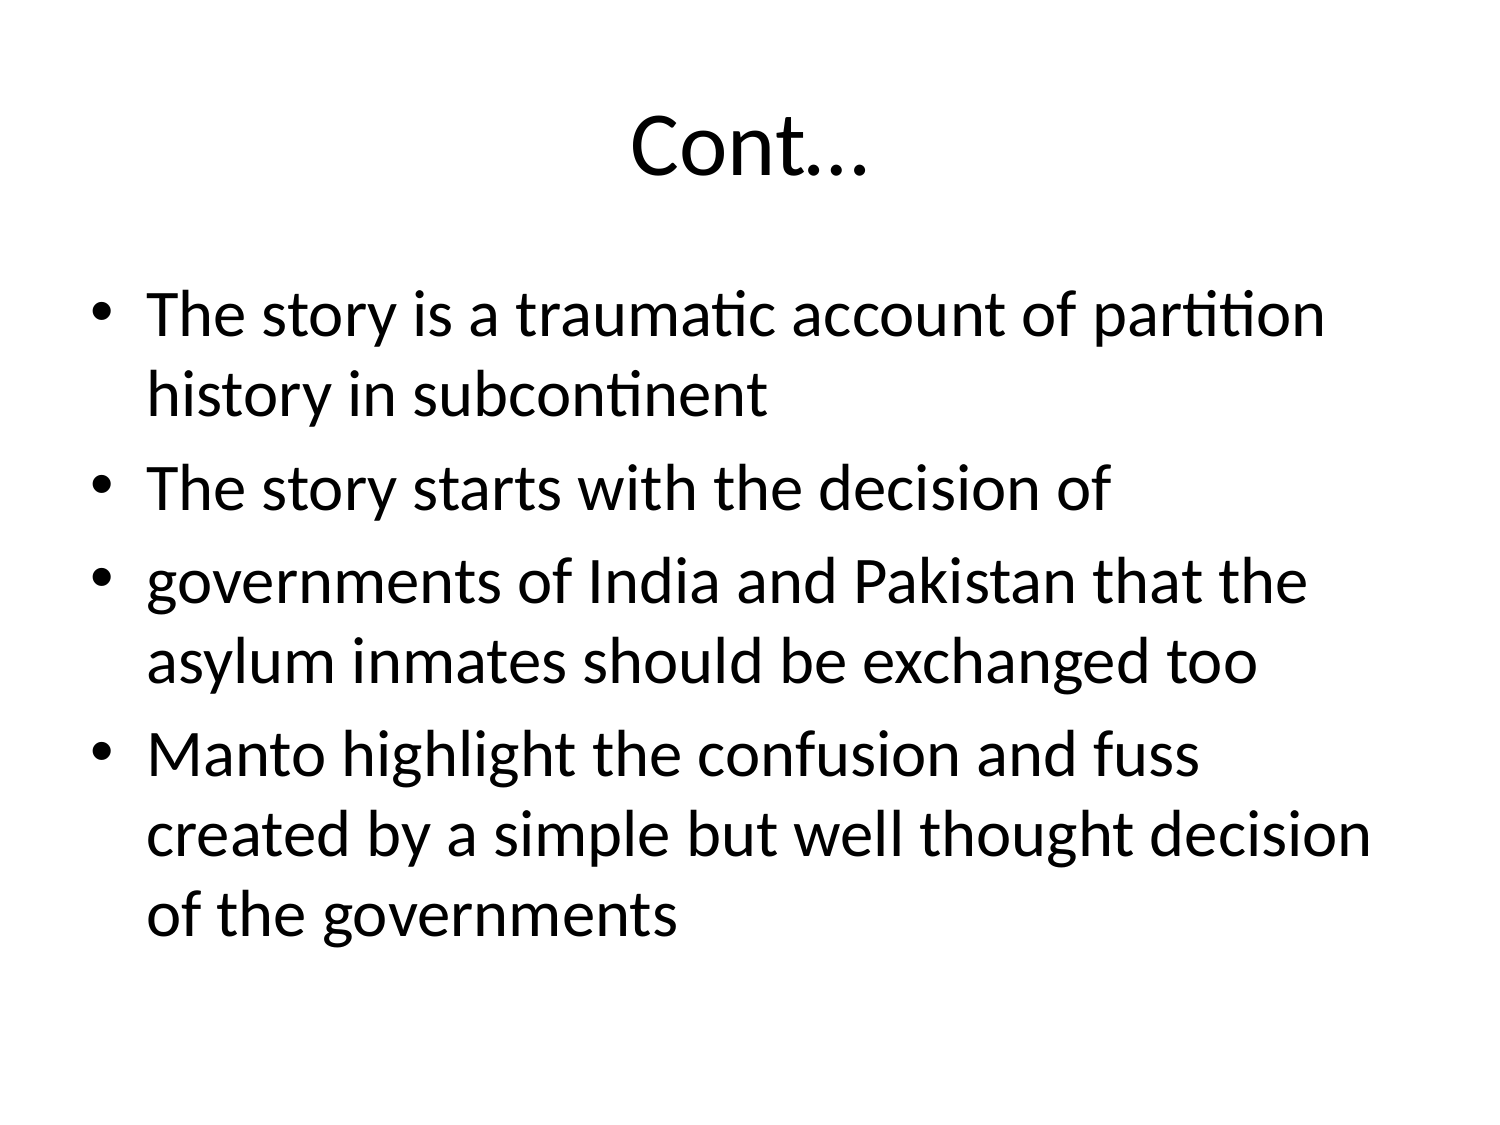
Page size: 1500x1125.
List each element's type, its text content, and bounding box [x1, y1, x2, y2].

list The story is a traumatic account of partition history in subcontinent The story starts with the decision of governments of India and Pakistan that the asylum inmates should be exchanged too Manto highlight the confusion and fuss created by a simple but well thought decision of the governments [75, 262, 1425, 1005]
title Cont… [75, 45, 1425, 233]
